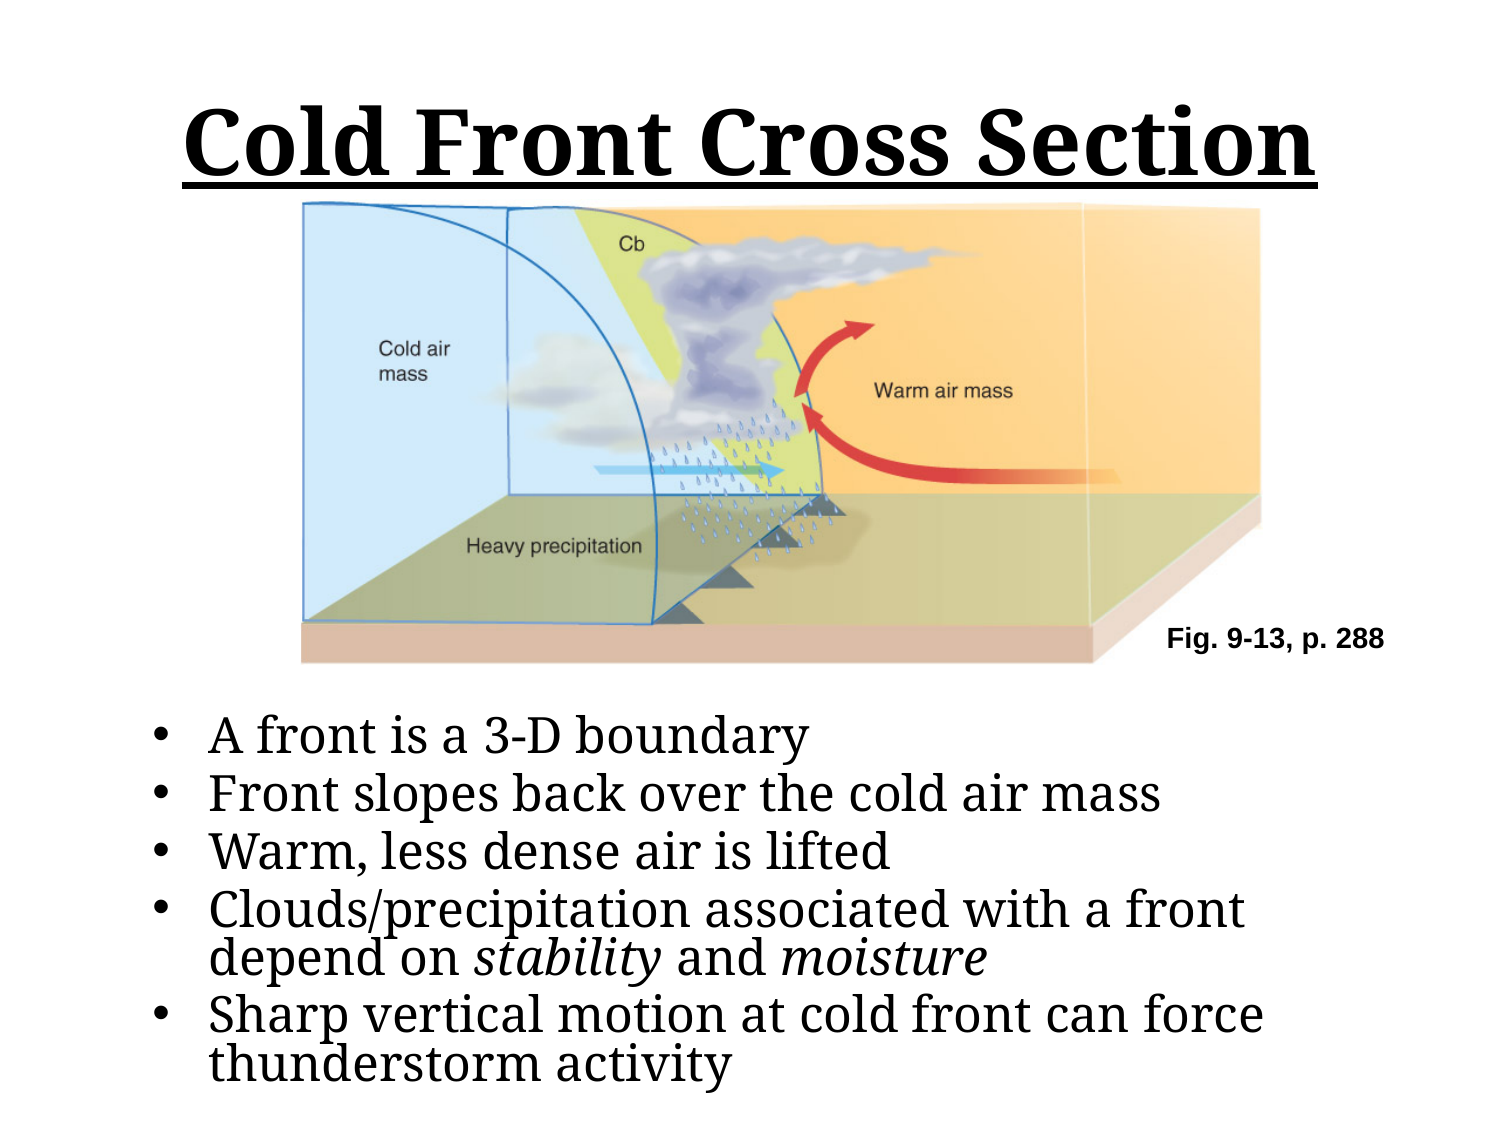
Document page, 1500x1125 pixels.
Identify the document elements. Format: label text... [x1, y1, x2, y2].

title Cold Front Cross Section [75, 45, 1425, 233]
text_box Fig. 9-13, p. 288 [1266, 612, 1399, 633]
picture [299, 199, 1263, 665]
list A front is a 3-D boundary Front slopes back over the cold air mass Warm, less dense air is lifted Clouds/precipitation associated with a front depend on stability and moisture Sharp vertical motion at cold front can force thunderstorm activity [137, 637, 1363, 1118]
